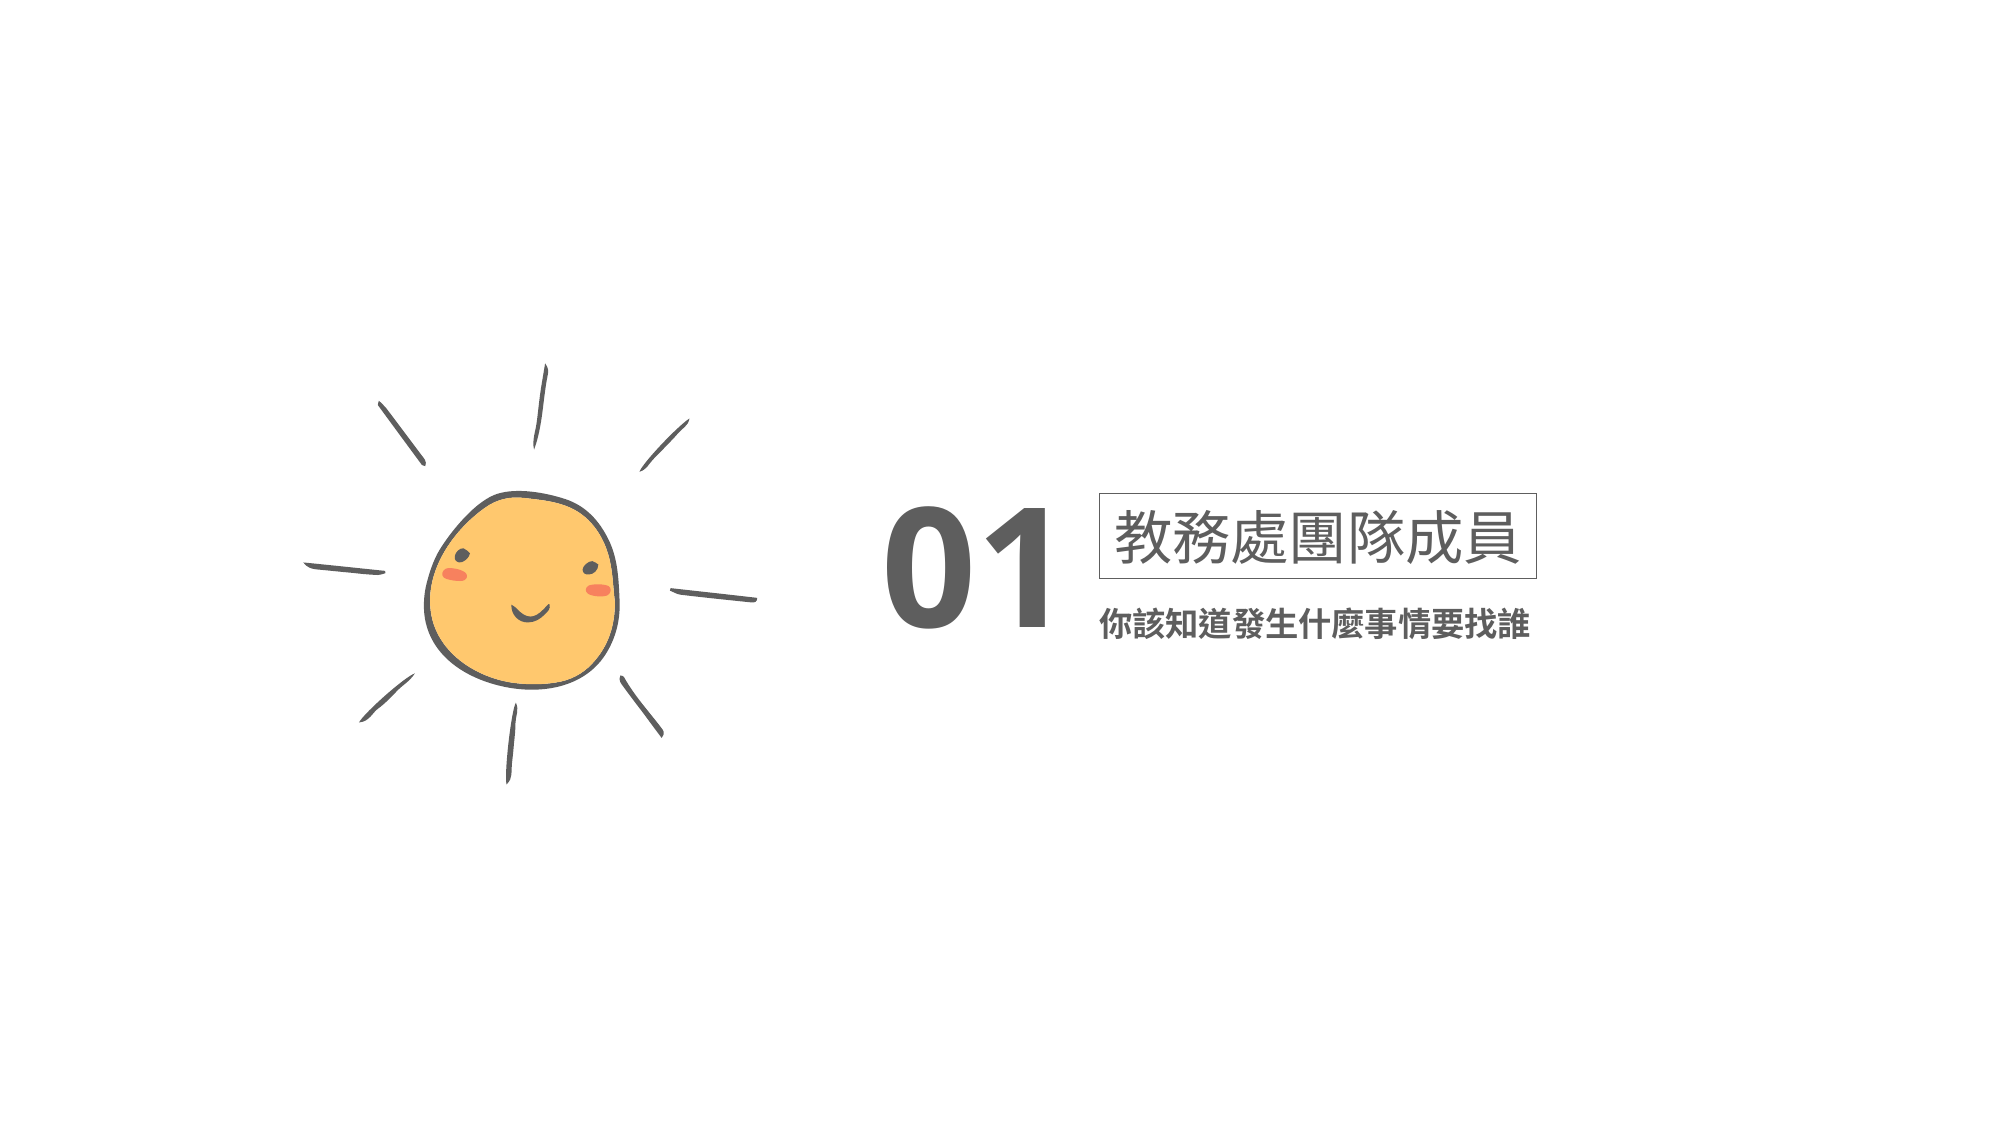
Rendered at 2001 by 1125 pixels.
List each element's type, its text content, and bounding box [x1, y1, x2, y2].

text_box 教務處團隊成員 [1099, 493, 1537, 579]
picture [303, 363, 758, 785]
text_box 01 [866, 453, 1088, 669]
text_box 你該知道發生什麼事情要找誰 [1084, 595, 1553, 651]
